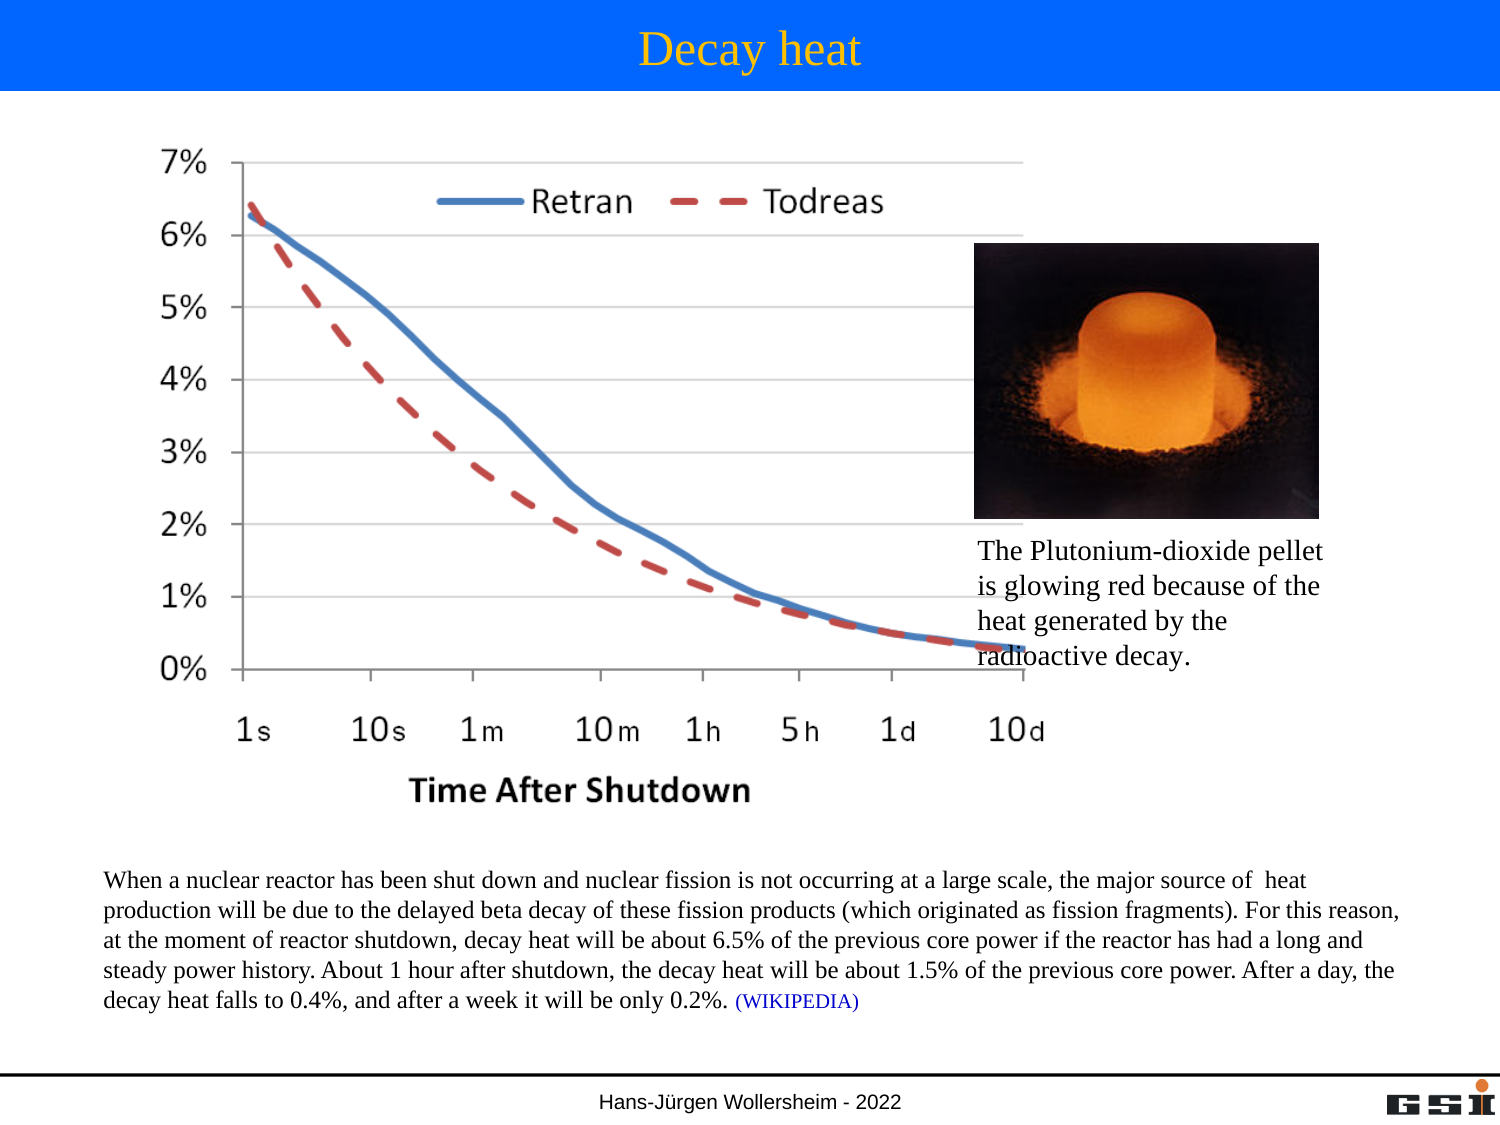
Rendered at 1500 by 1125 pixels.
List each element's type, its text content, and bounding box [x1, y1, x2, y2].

picture [135, 136, 1319, 821]
text_box When a nuclear reactor has been shut down and nuclear fission is not occurring at a large scale, the major source of heat production will be due to the delayed beta decay of these fission products (which originated as fission fragments). For this reason, at the moment of reactor shutdown, decay heat will be about 6.5% of the previous core power if the reactor has had a long and steady power history. About 1 hour after shutdown, the decay heat will be about 1.5% of the previous core power. After a day, the decay heat falls to 0.4%, and after a week it will be only 0.2%. (WIKIPEDIA) [88, 856, 1424, 1021]
title Decay heat [0, 0, 1500, 91]
text_box The Plutonium-dioxide pellet is glowing red because of the heat generated by the radioactive decay. [1059, 524, 1344, 679]
picture [1387, 1079, 1495, 1115]
